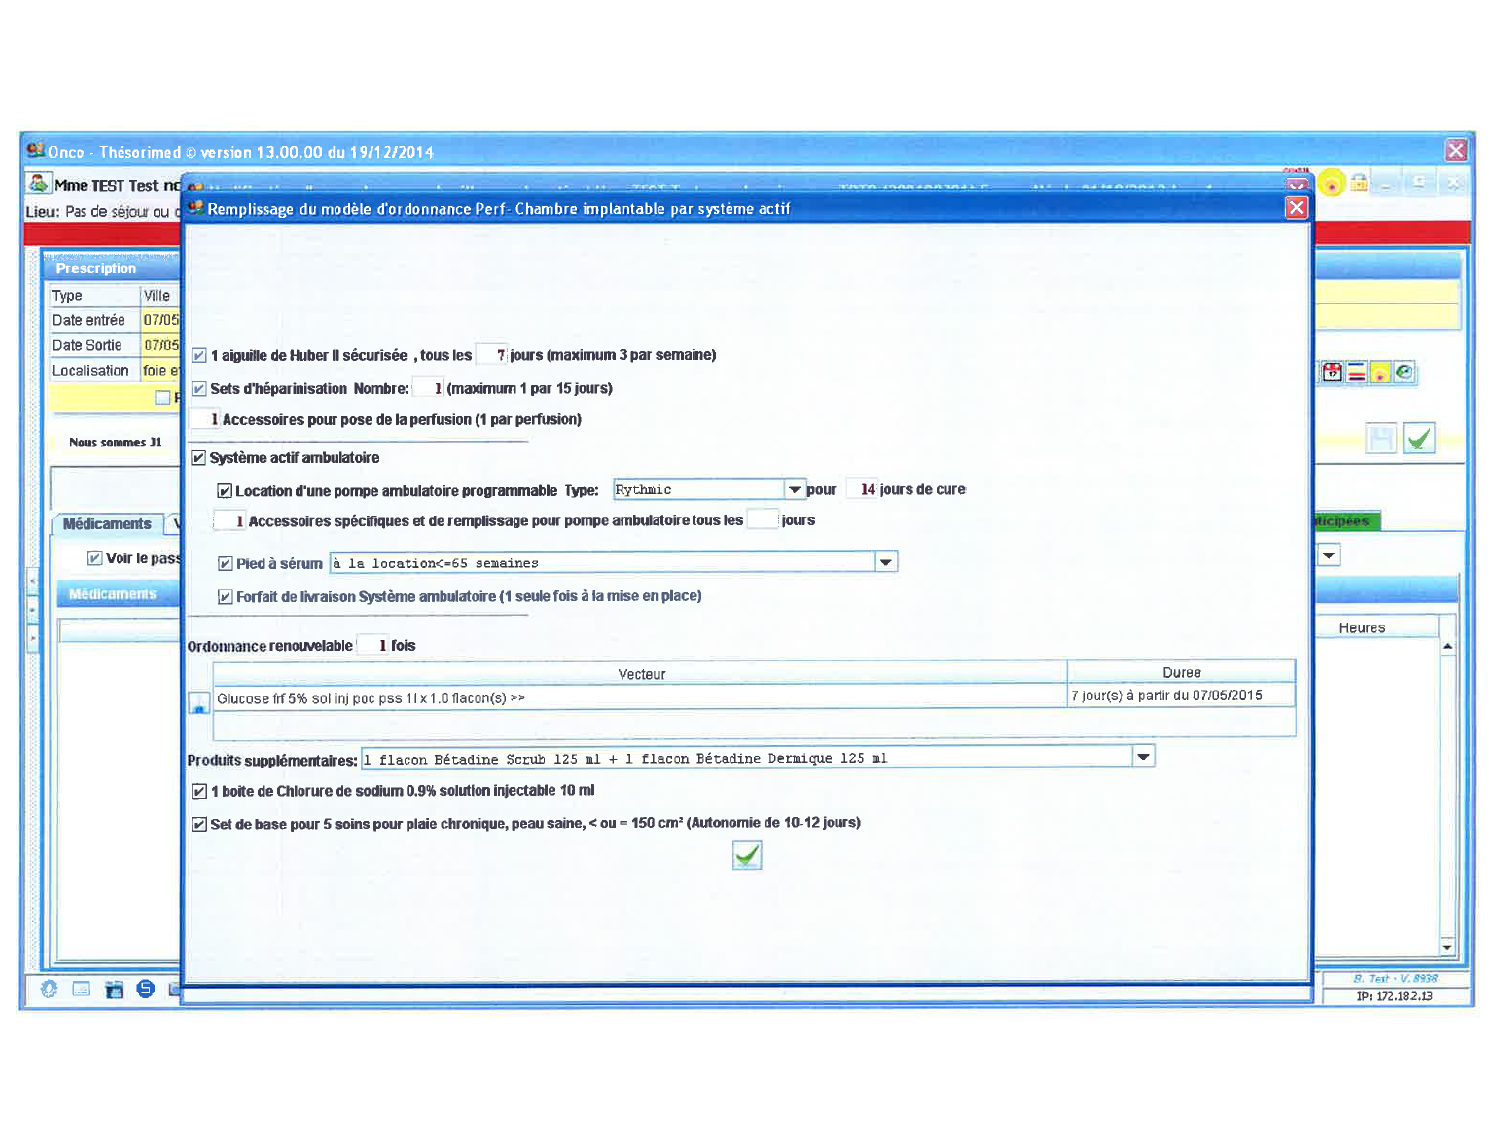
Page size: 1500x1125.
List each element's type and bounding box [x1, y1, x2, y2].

list [13, 125, 1483, 1019]
